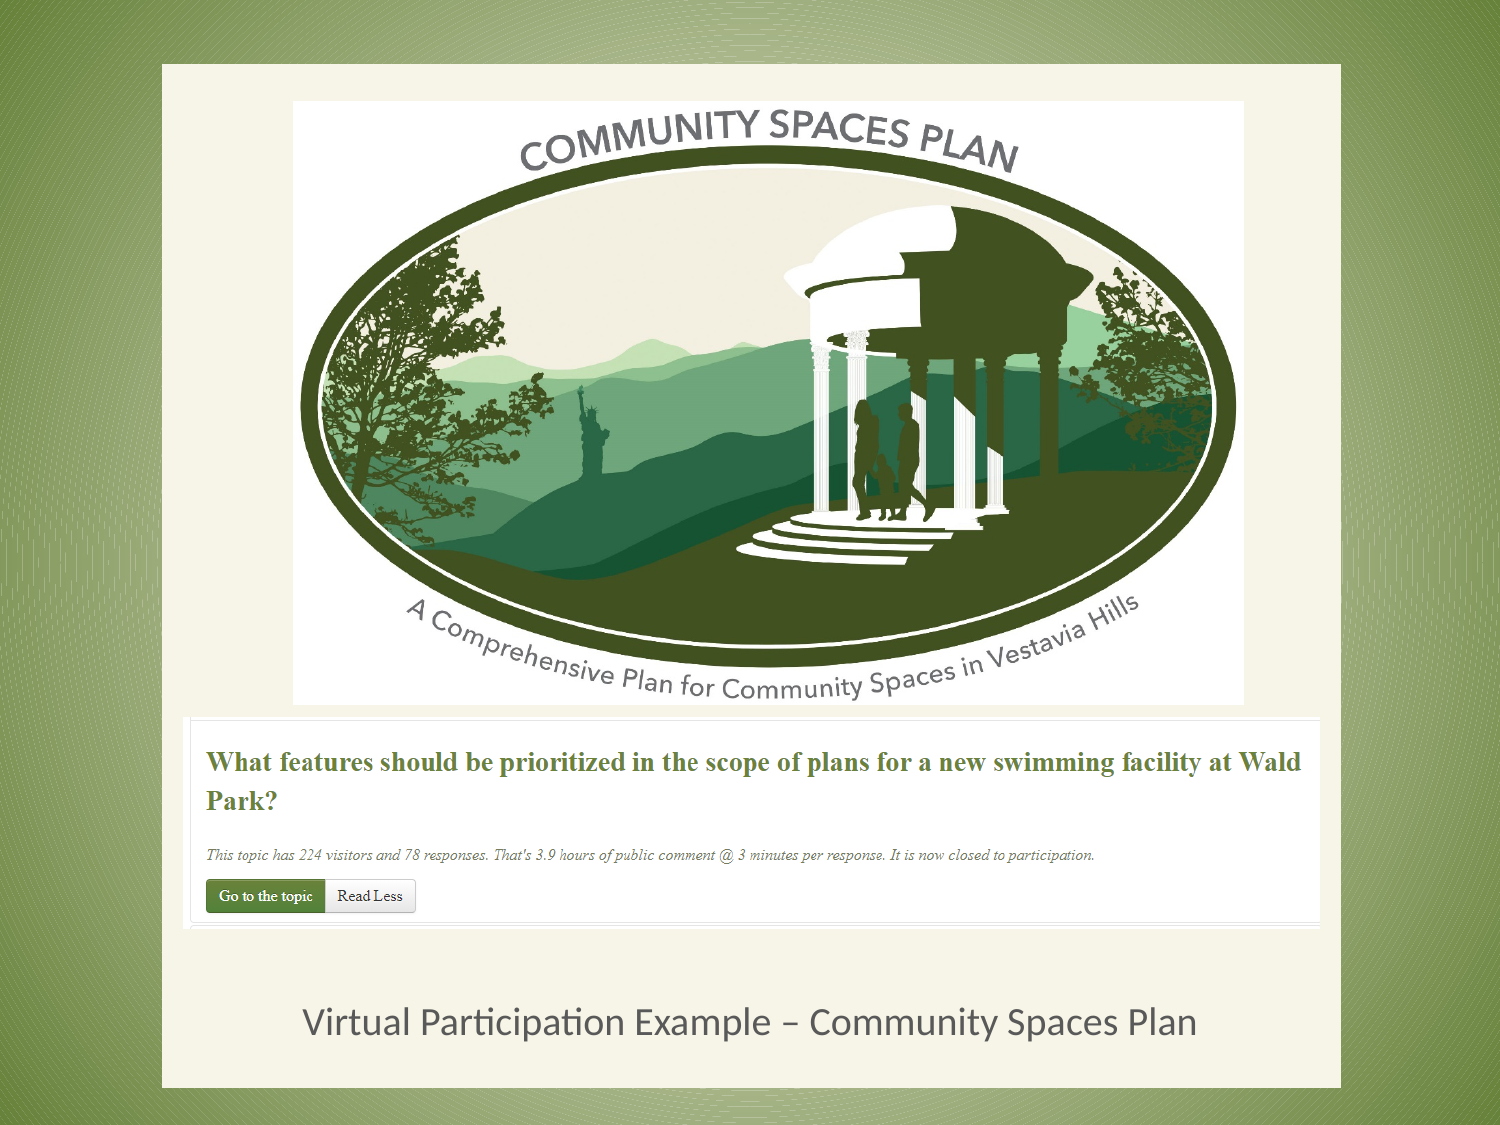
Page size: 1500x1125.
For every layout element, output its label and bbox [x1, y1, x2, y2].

picture [162, 63, 1341, 1088]
